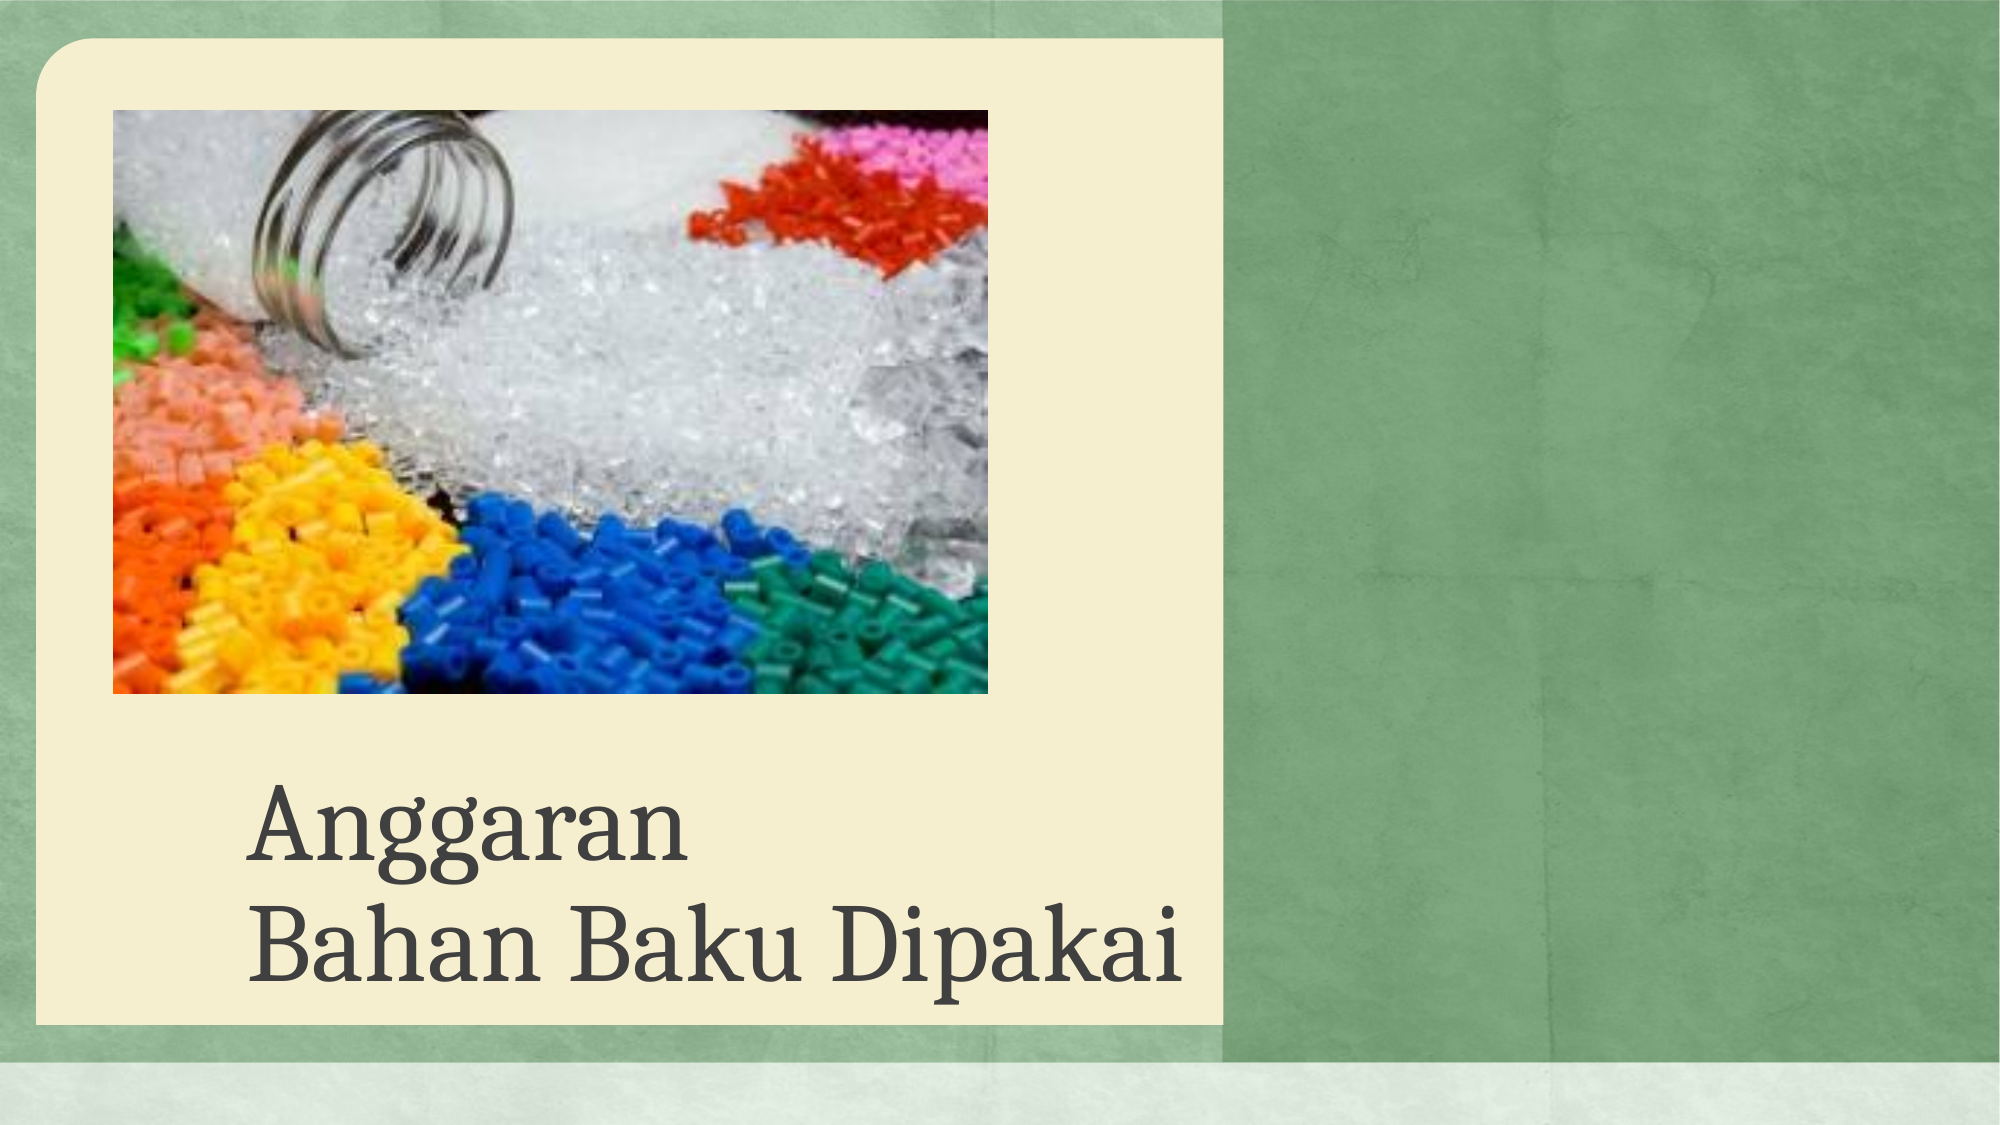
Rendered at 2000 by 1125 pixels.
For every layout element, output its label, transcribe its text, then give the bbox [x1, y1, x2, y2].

picture [113, 110, 989, 694]
title Anggaran Bahan Baku Dipakai [231, 326, 1295, 1014]
